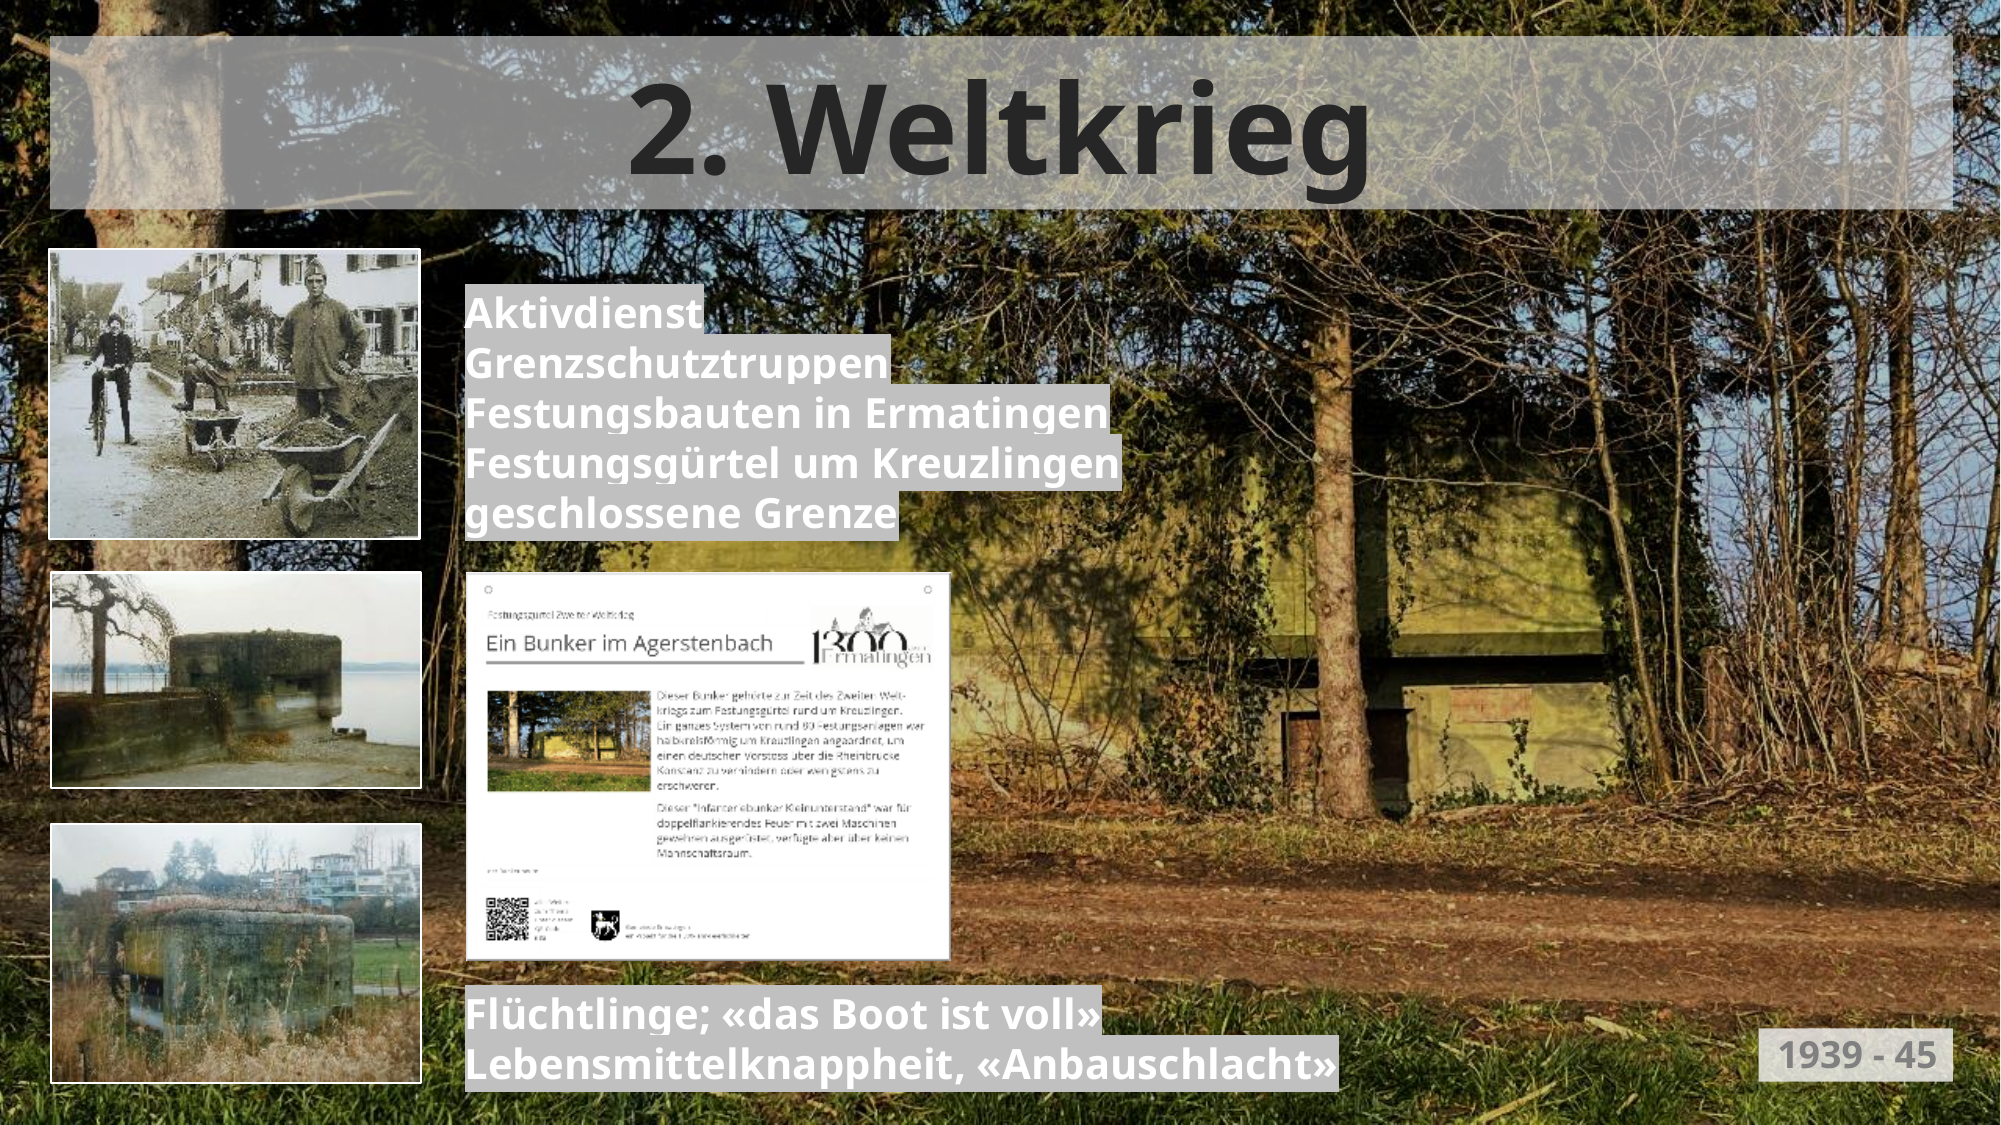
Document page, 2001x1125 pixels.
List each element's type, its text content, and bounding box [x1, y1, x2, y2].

text_box Aktivdienst Grenzschutztruppen Festungsbauten in Ermatingen Festungsgürtel um Kreuzlingen geschlossene Grenze [449, 279, 1365, 645]
subtitle 1939 - 45 [1758, 1028, 1953, 1082]
title 2. Weltkrieg [50, 36, 1953, 210]
picture [0, 0, 2001, 1125]
text_box Flüchtlinge; «das Boot ist voll» Lebensmittelknappheit, «Anbauschlacht» [449, 980, 1365, 1125]
